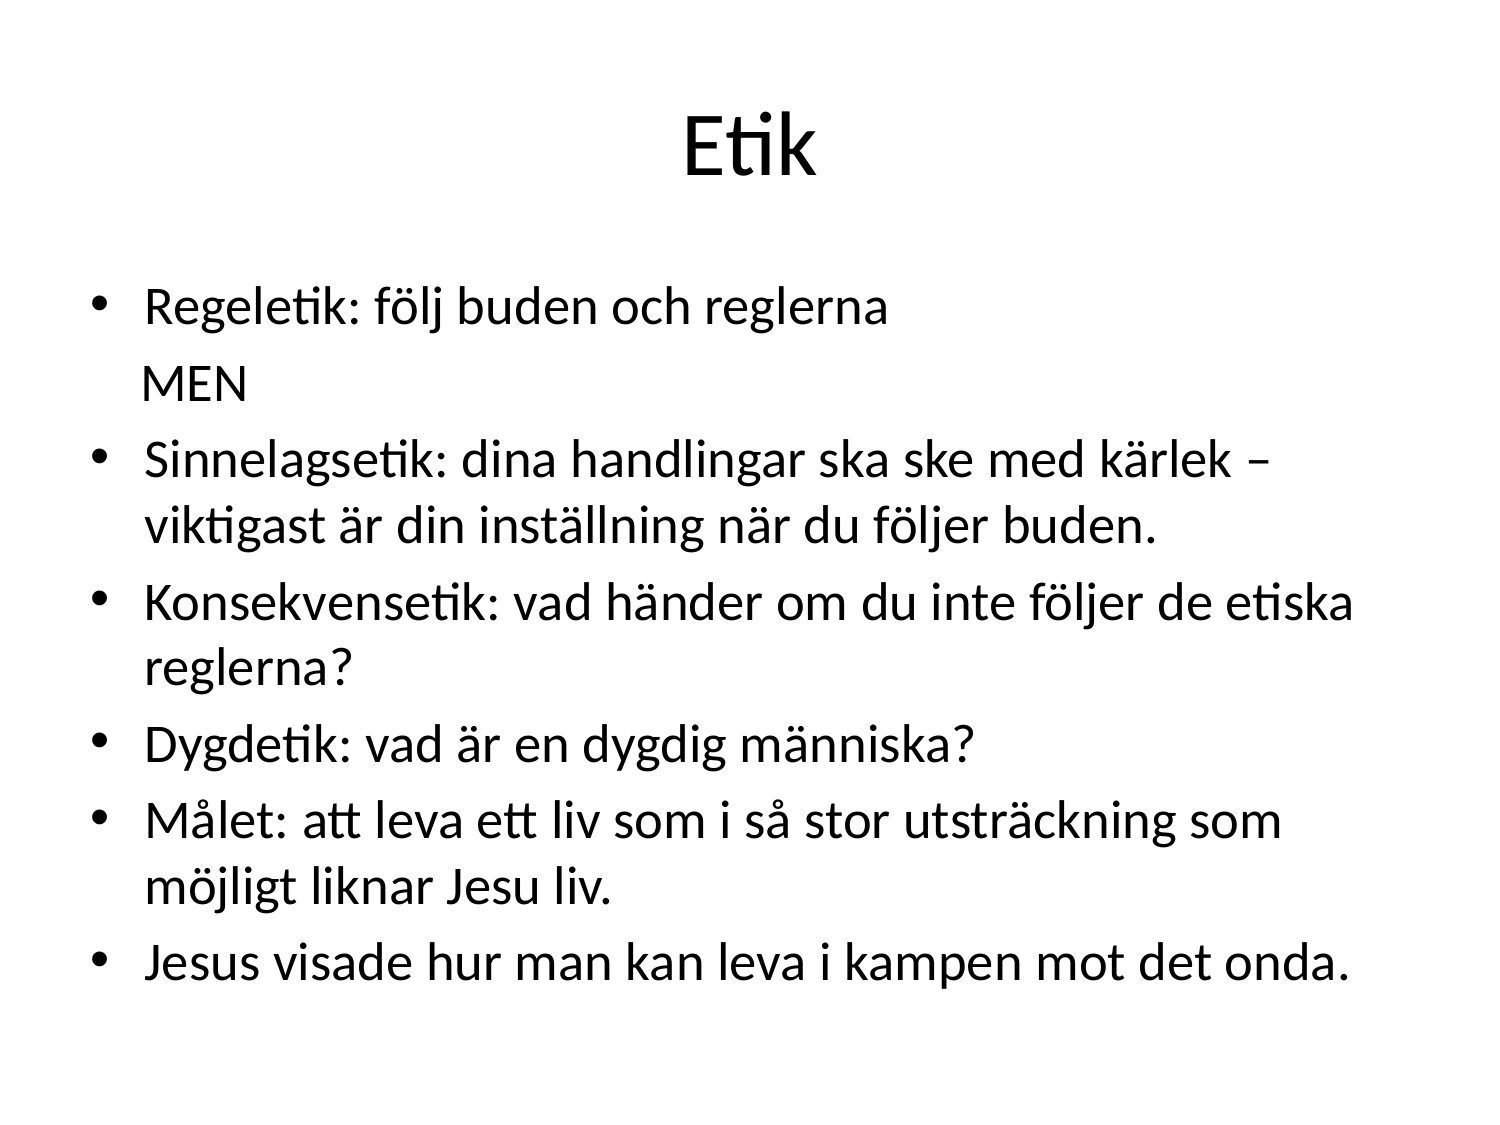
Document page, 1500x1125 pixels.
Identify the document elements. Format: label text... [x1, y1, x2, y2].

title Etik [75, 45, 1425, 233]
list Regeletik: följ buden och reglerna MEN Sinnelagsetik: dina handlingar ska ske med kärlek – viktigast är din inställning när du följer buden. Konsekvensetik: vad händer om du inte följer de etiska reglerna? Dygdetik: vad är en dygdig människa? Målet: att leva ett liv som i så stor utsträckning som möjligt liknar Jesu liv. Jesus visade hur man kan leva i kampen mot det onda. [75, 262, 1425, 1005]
